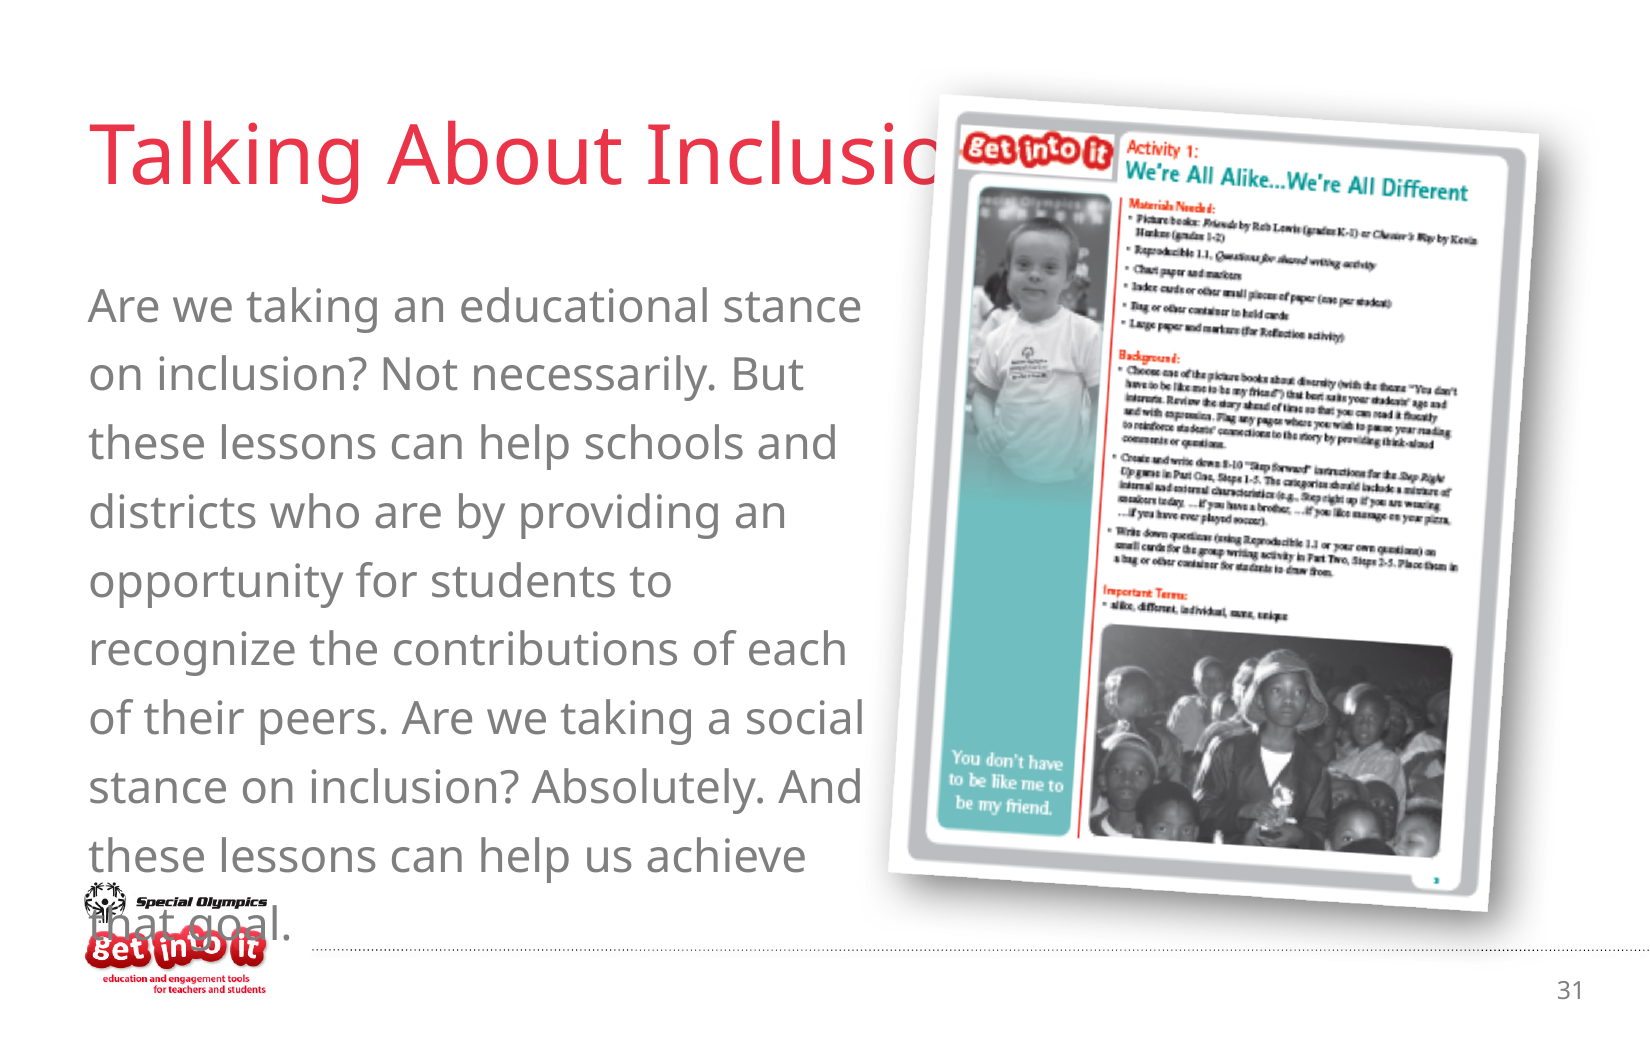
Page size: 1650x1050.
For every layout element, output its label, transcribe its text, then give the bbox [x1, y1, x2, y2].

text_box Talking About Inclusion [1218, 93, 1600, 209]
text_box Are we taking an educational stance on inclusion? Not necessarily. But these lessons can help schools and districts who are by providing an opportunity for students to recognize the contributions of each of their peers. Are we taking a social stance on inclusion? Absolutely. And these lessons can help us achieve that goal. [87, 262, 888, 859]
text_box Talking About Inclusion [75, 93, 938, 209]
picture [889, 95, 1539, 911]
picture [63, 858, 288, 1015]
text_box 31 [1250, 967, 1600, 1016]
